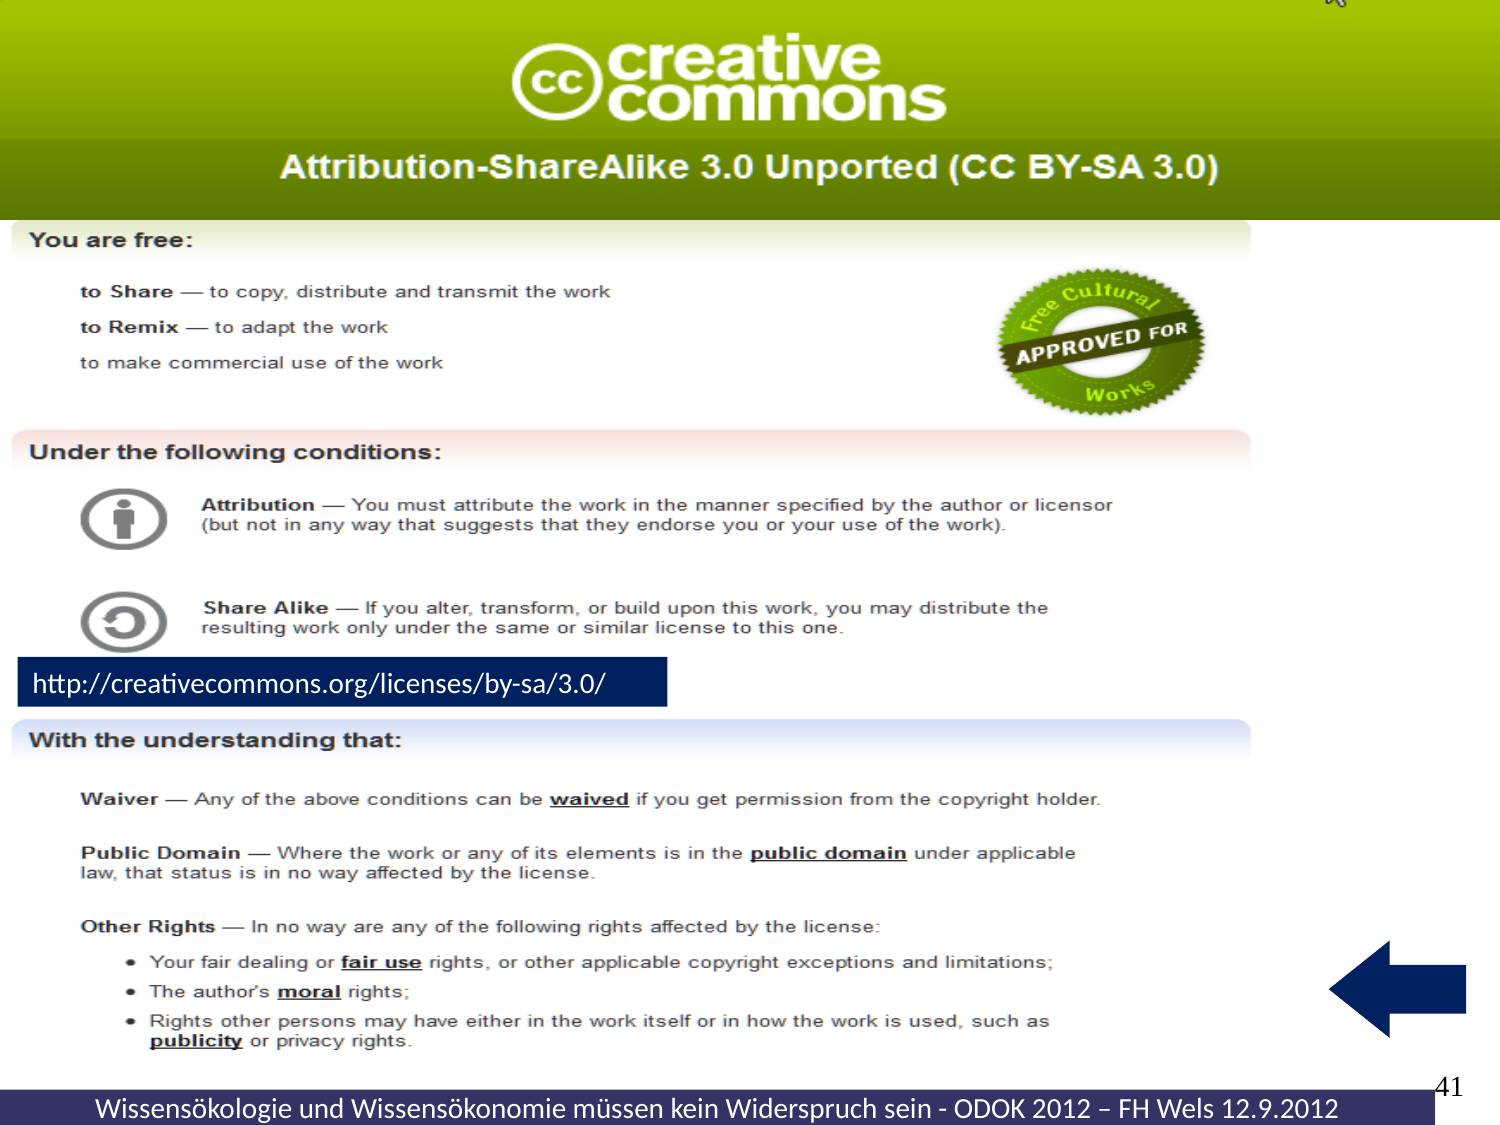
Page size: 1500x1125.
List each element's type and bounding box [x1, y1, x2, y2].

text_box [1328, 940, 1467, 1038]
picture [0, 0, 1500, 1071]
